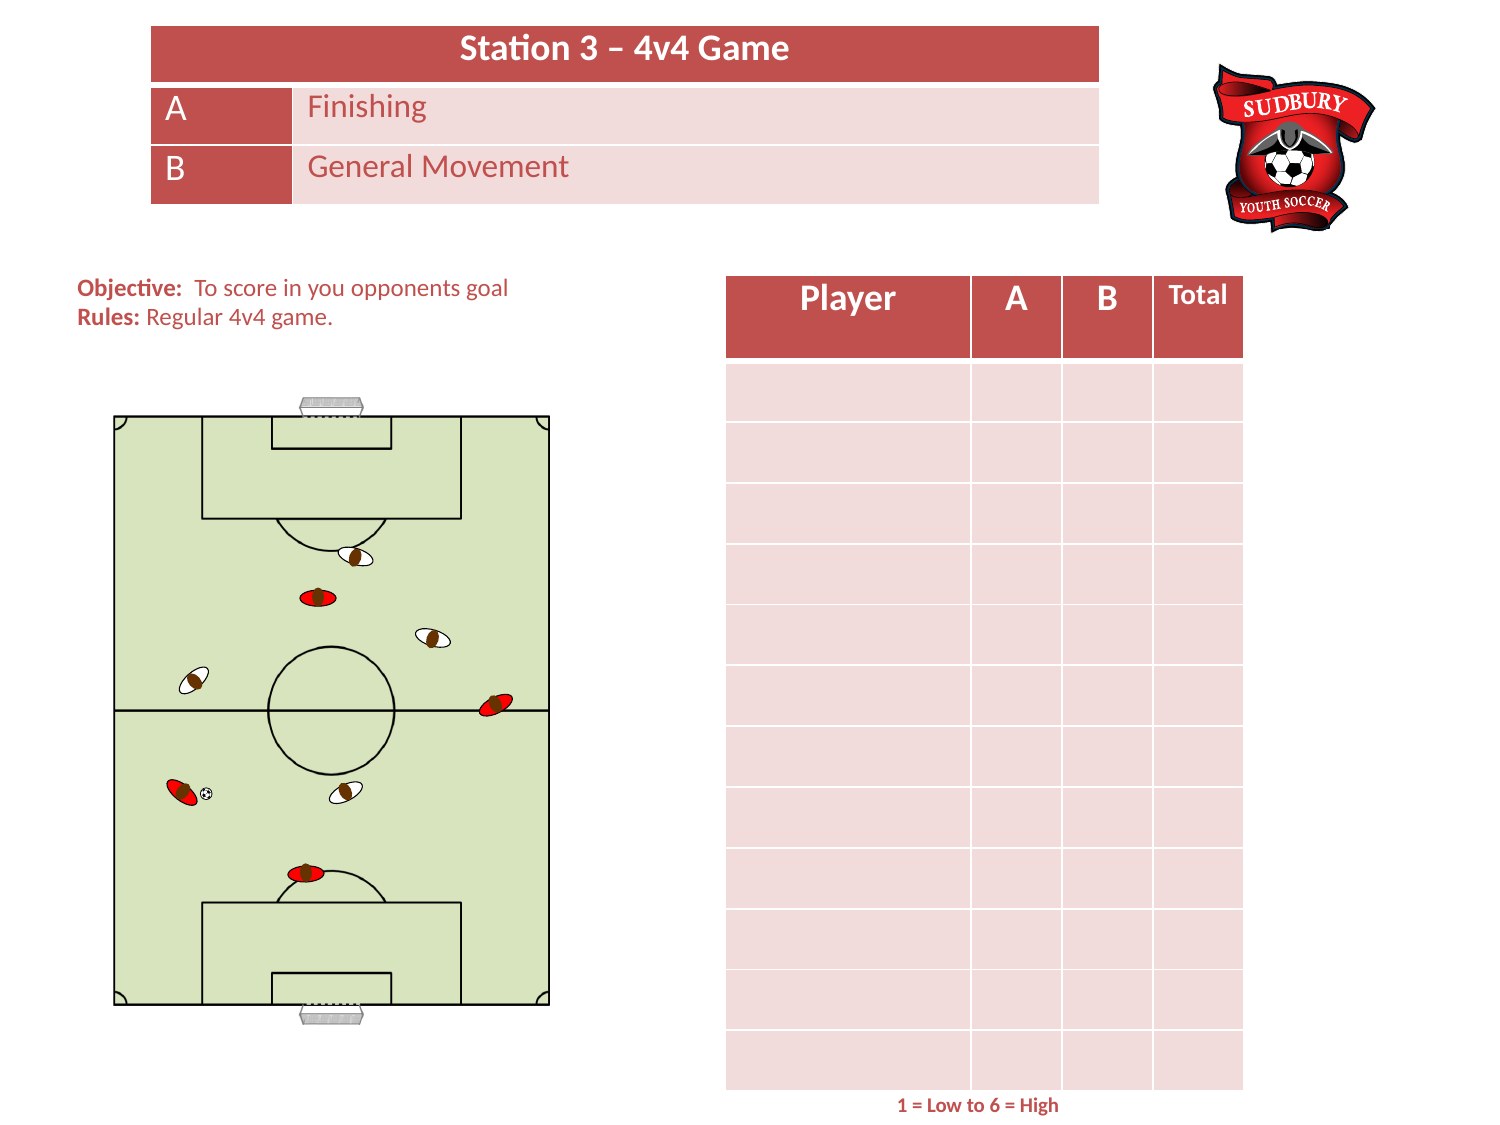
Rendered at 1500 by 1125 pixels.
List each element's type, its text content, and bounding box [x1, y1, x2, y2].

table_cell [972, 484, 1061, 543]
table_cell [1154, 788, 1243, 847]
picture [1212, 62, 1377, 238]
text_box Objective: To score in you opponents goal Rules: Regular 4v4 game. [62, 263, 713, 339]
table_cell [1063, 910, 1152, 969]
table_cell Finishing [293, 88, 1099, 144]
table_cell [726, 788, 970, 847]
table_cell [1063, 727, 1152, 786]
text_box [164, 781, 202, 801]
table_cell [1063, 788, 1152, 847]
table_cell [972, 910, 1061, 969]
table_cell [1063, 484, 1152, 543]
table_cell B [151, 146, 292, 204]
table_cell [726, 970, 970, 1029]
table_cell [1154, 484, 1243, 543]
table_cell [1154, 423, 1243, 482]
table_header A [972, 276, 1061, 358]
table_cell [726, 605, 970, 664]
table_cell [726, 484, 970, 543]
text_box 1 = Low to 6 = High [712, 1084, 1244, 1125]
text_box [299, 587, 337, 607]
table_cell [726, 1031, 970, 1084]
table_cell [726, 727, 970, 786]
table_cell [1154, 666, 1243, 725]
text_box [336, 548, 374, 568]
table_cell [726, 666, 970, 725]
table_cell [1063, 970, 1152, 1029]
table_cell [1063, 666, 1152, 725]
table_cell [972, 788, 1061, 847]
table_cell [972, 666, 1061, 725]
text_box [326, 781, 364, 801]
table_header B [1063, 276, 1152, 358]
table_cell [1063, 364, 1152, 421]
table_cell [972, 423, 1061, 482]
table_cell [726, 364, 970, 421]
table_cell [1154, 1031, 1243, 1084]
table_cell [726, 849, 970, 908]
table_cell [1063, 423, 1152, 482]
table_cell [1063, 849, 1152, 908]
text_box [476, 694, 514, 714]
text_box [287, 862, 325, 883]
table_cell [1154, 727, 1243, 786]
table_header Player [726, 276, 970, 358]
table_cell [1154, 970, 1243, 1029]
table_cell [972, 970, 1061, 1029]
table_header Total [1154, 276, 1243, 358]
table_cell [726, 423, 970, 482]
table_cell [1154, 849, 1243, 908]
table_cell [726, 910, 970, 969]
table_cell [1063, 1031, 1152, 1084]
table_cell [972, 545, 1061, 604]
picture [16, 397, 646, 1025]
table_cell A [151, 88, 292, 144]
table_cell [972, 364, 1061, 421]
table_cell [1154, 605, 1243, 664]
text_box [414, 629, 451, 649]
table_cell [972, 605, 1061, 664]
table_cell [972, 1031, 1061, 1084]
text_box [176, 671, 213, 691]
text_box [199, 787, 213, 801]
table_cell [726, 545, 970, 604]
table_cell [1063, 545, 1152, 604]
table_header Station 3 – 4v4 Game [151, 26, 1099, 82]
table_cell [1063, 605, 1152, 664]
table_cell General Movement [293, 146, 1099, 204]
table_cell [1154, 364, 1243, 421]
table_cell [972, 727, 1061, 786]
table_cell [972, 849, 1061, 908]
table_cell [1154, 910, 1243, 969]
table_cell [1154, 545, 1243, 604]
